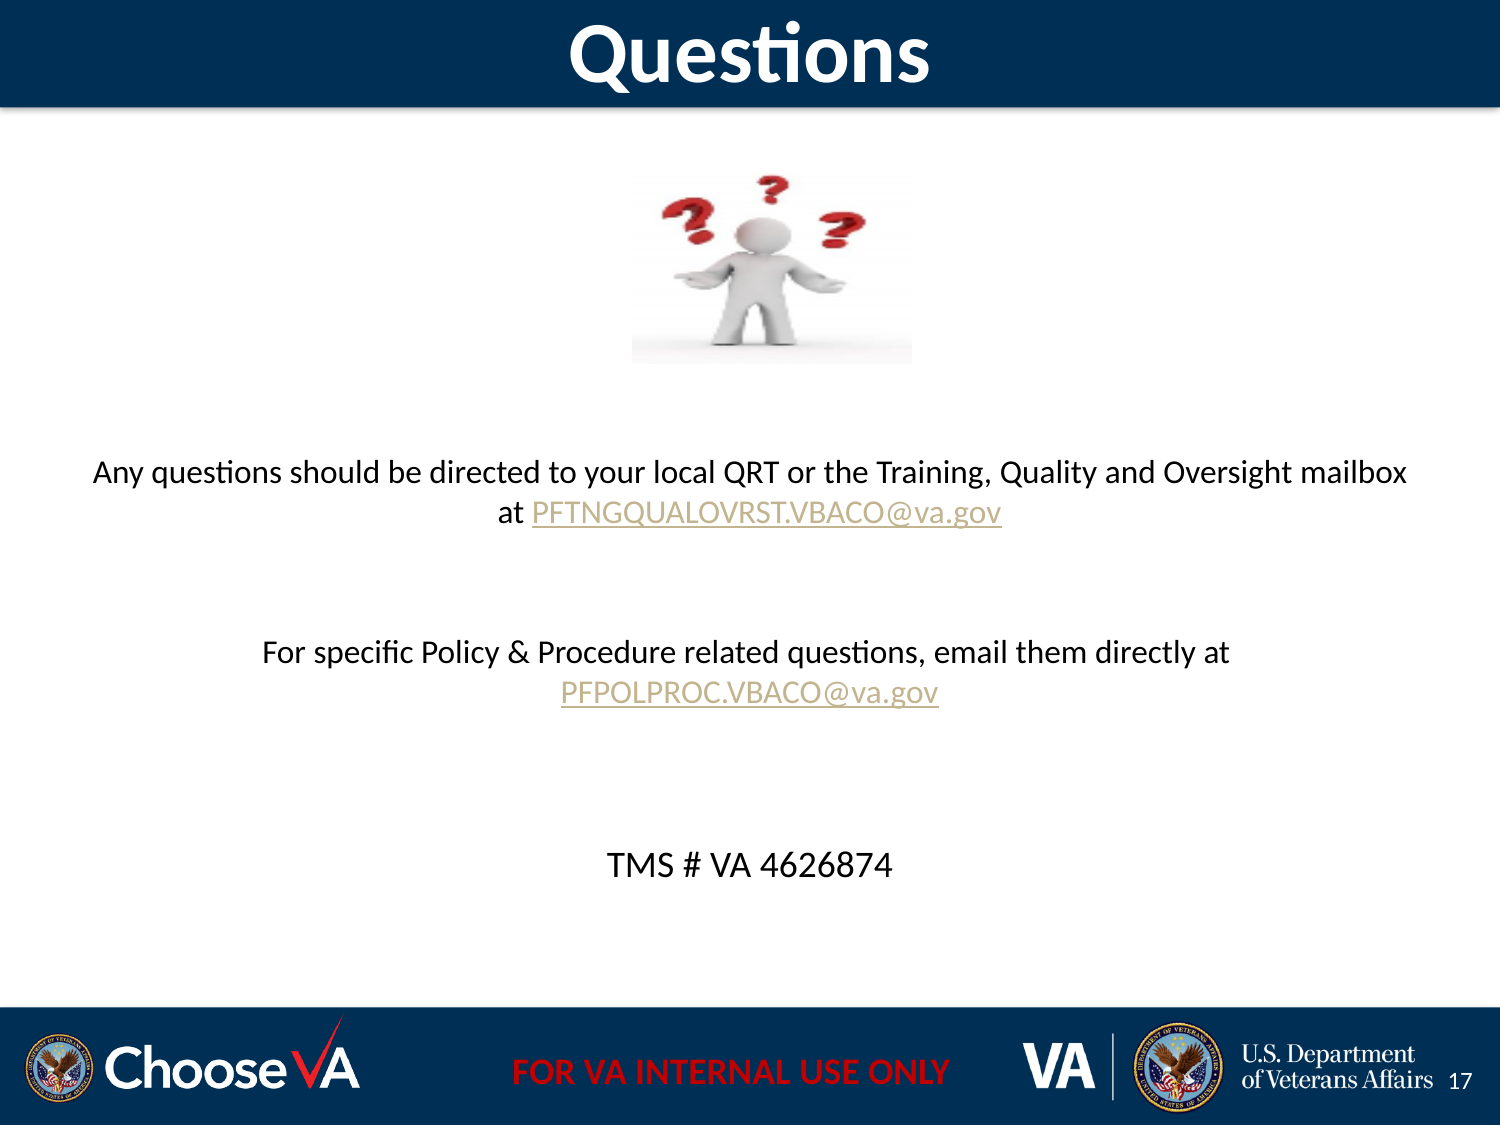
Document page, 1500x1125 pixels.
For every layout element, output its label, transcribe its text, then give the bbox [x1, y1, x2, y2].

slide_number 17 [1425, 1049, 1489, 1110]
picture [632, 162, 912, 364]
picture [24, 1012, 360, 1103]
title Questions [0, 0, 1500, 108]
picture [1017, 1014, 1438, 1120]
list Any questions should be directed to your local QRT or the Training, Quality and Oversight mailbox at PFTNGQUALOVRST.VBACO@va.gov For specific Policy & Procedure related questions, email them directly at PFPOLPROC.VBACO@va.gov TMS # VA 4626874 [75, 162, 1425, 905]
